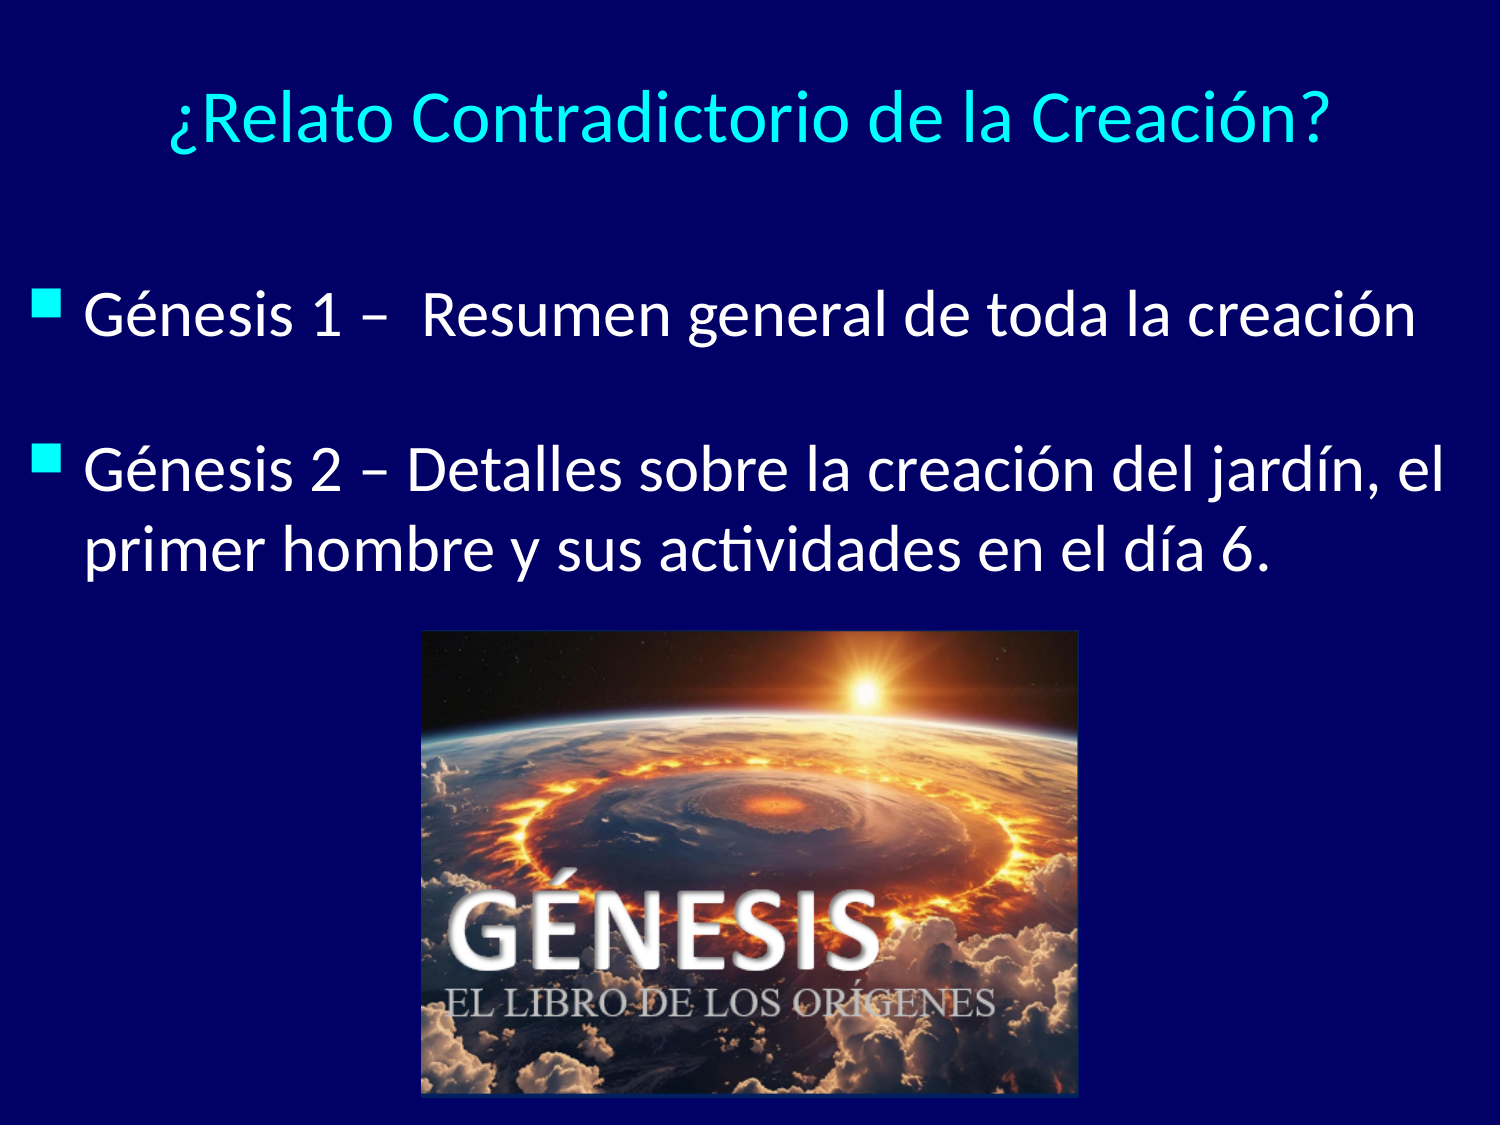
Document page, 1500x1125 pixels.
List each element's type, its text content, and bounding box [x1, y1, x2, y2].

title ¿Relato Contradictorio de la Creación? [112, 37, 1388, 188]
list Génesis 1 – Resumen general de toda la creación Génesis 2 – Detalles sobre la creación del jardín, el primer hombre y sus actividades en el día 6. [12, 262, 1500, 601]
picture [420, 629, 1079, 1098]
